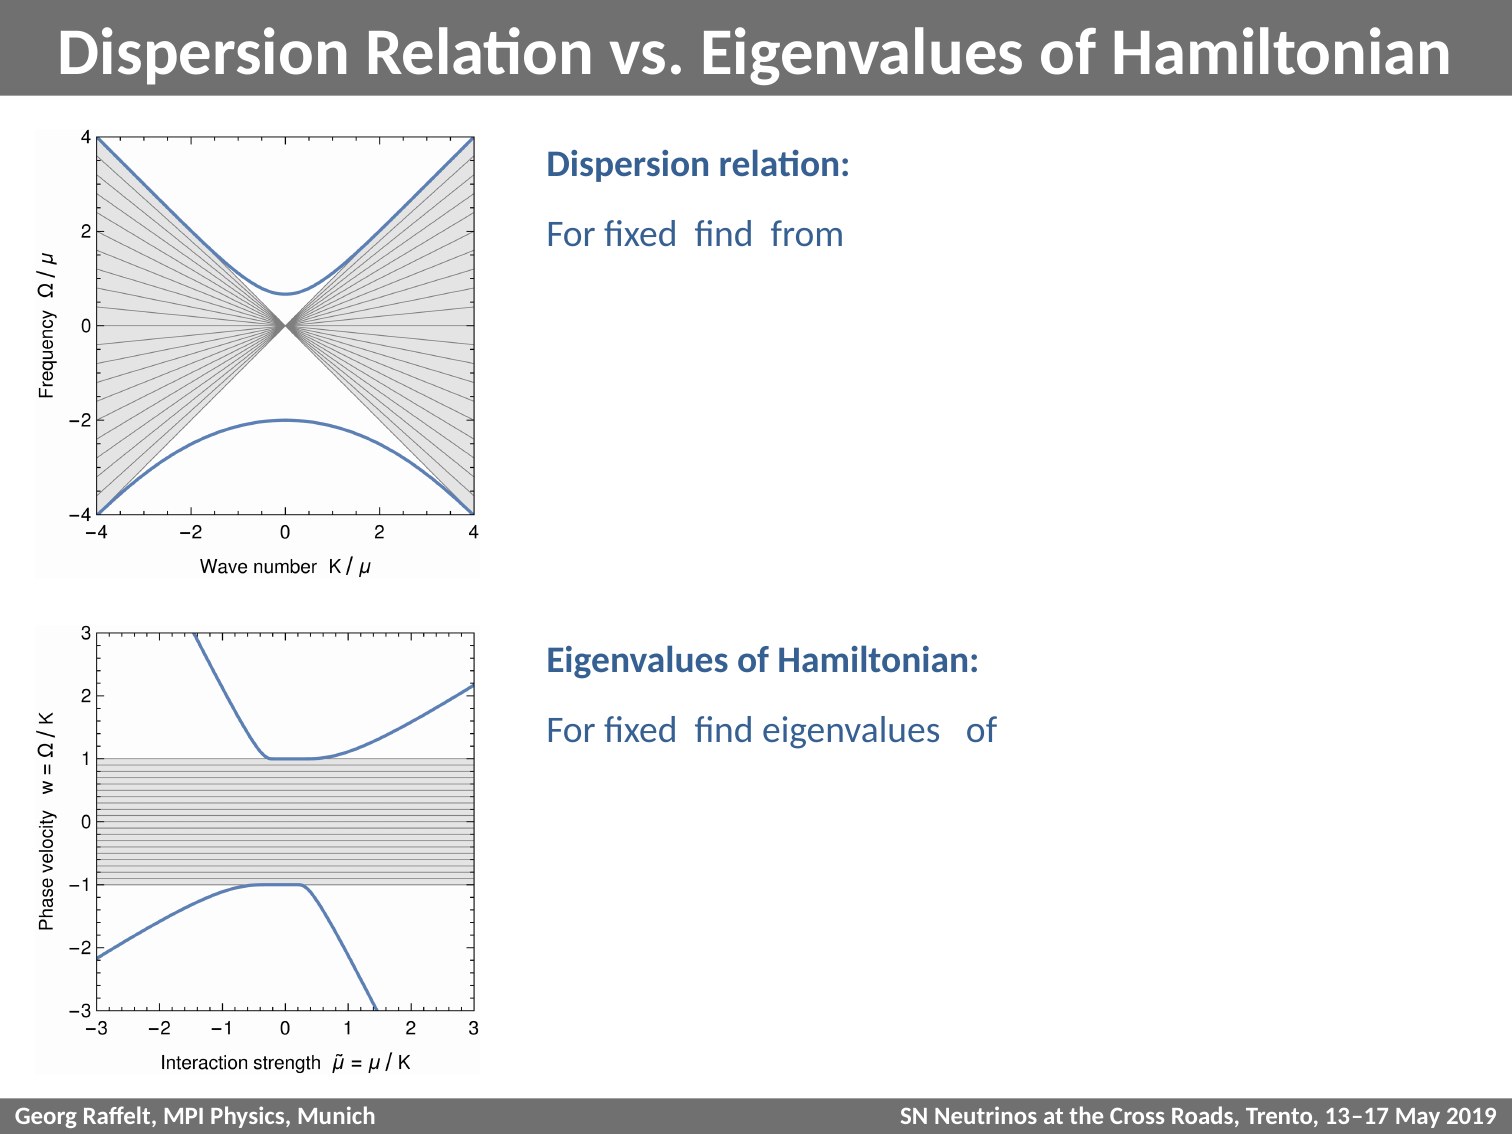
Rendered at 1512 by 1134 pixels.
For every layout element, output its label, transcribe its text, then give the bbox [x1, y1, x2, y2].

picture [35, 129, 480, 579]
picture [35, 625, 480, 1076]
title Dispersion Relation vs. Eigenvalues of Hamiltonian [0, 0, 1512, 96]
